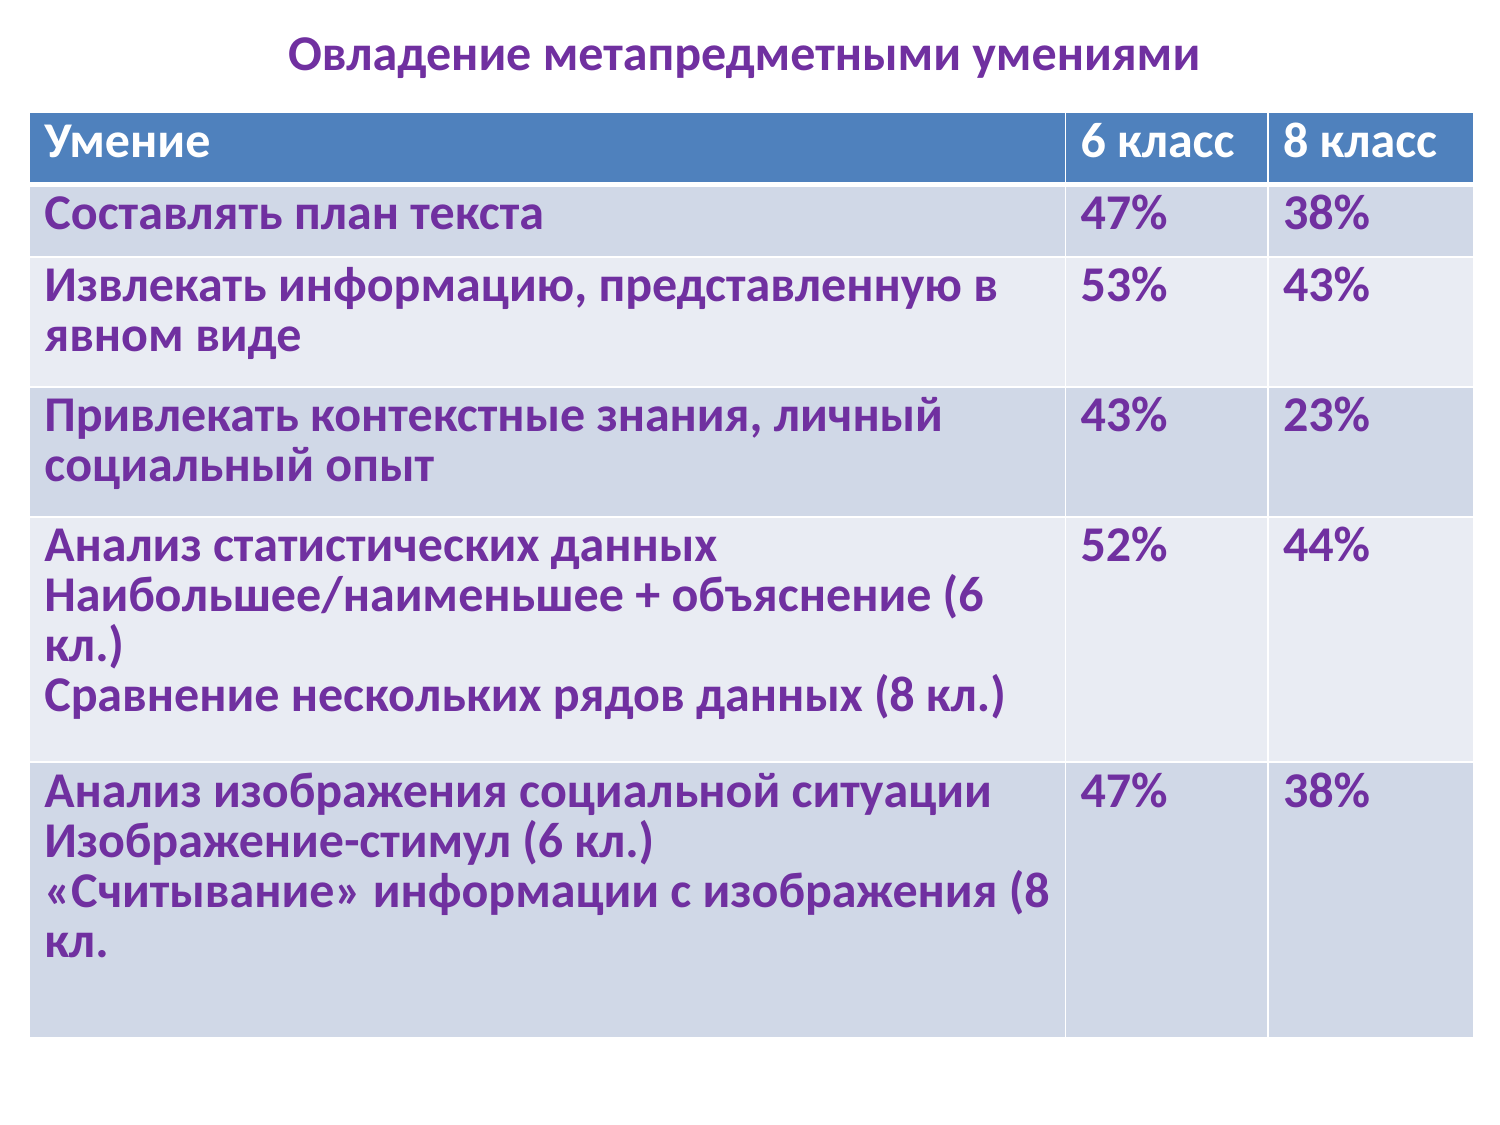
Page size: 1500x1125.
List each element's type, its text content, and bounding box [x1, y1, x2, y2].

table_cell 47% [1066, 763, 1267, 1037]
title Овладение метапредметными умениями [75, 0, 1425, 102]
table_cell 52% [1066, 518, 1267, 761]
table_cell Анализ изображения социальной ситуации Изображение-стимул (6 кл.) «Считывание» информации с изображения (8 кл. [30, 763, 1065, 1037]
table_header 6 класс [1066, 113, 1267, 182]
table_cell Составлять план текста [30, 187, 1065, 256]
table_cell Анализ статистических данных Наибольшее/наименьшее + объяснение (6 кл.) Сравнение нескольких рядов данных (8 кл.) [30, 518, 1065, 761]
table_cell 38% [1269, 763, 1473, 1037]
table_cell Извлекать информацию, представленную в явном виде [30, 258, 1065, 386]
table_cell 53% [1066, 258, 1267, 386]
table_cell 23% [1269, 388, 1473, 516]
table_cell 43% [1066, 388, 1267, 516]
table_cell 44% [1269, 518, 1473, 761]
table_cell 47% [1066, 187, 1267, 256]
table_cell 38% [1269, 187, 1473, 256]
table_header Умение [30, 113, 1065, 182]
table_cell Привлекать контекстные знания, личный социальный опыт [30, 388, 1065, 516]
table_header 8 класс [1269, 113, 1473, 182]
table_cell 43% [1269, 258, 1473, 386]
